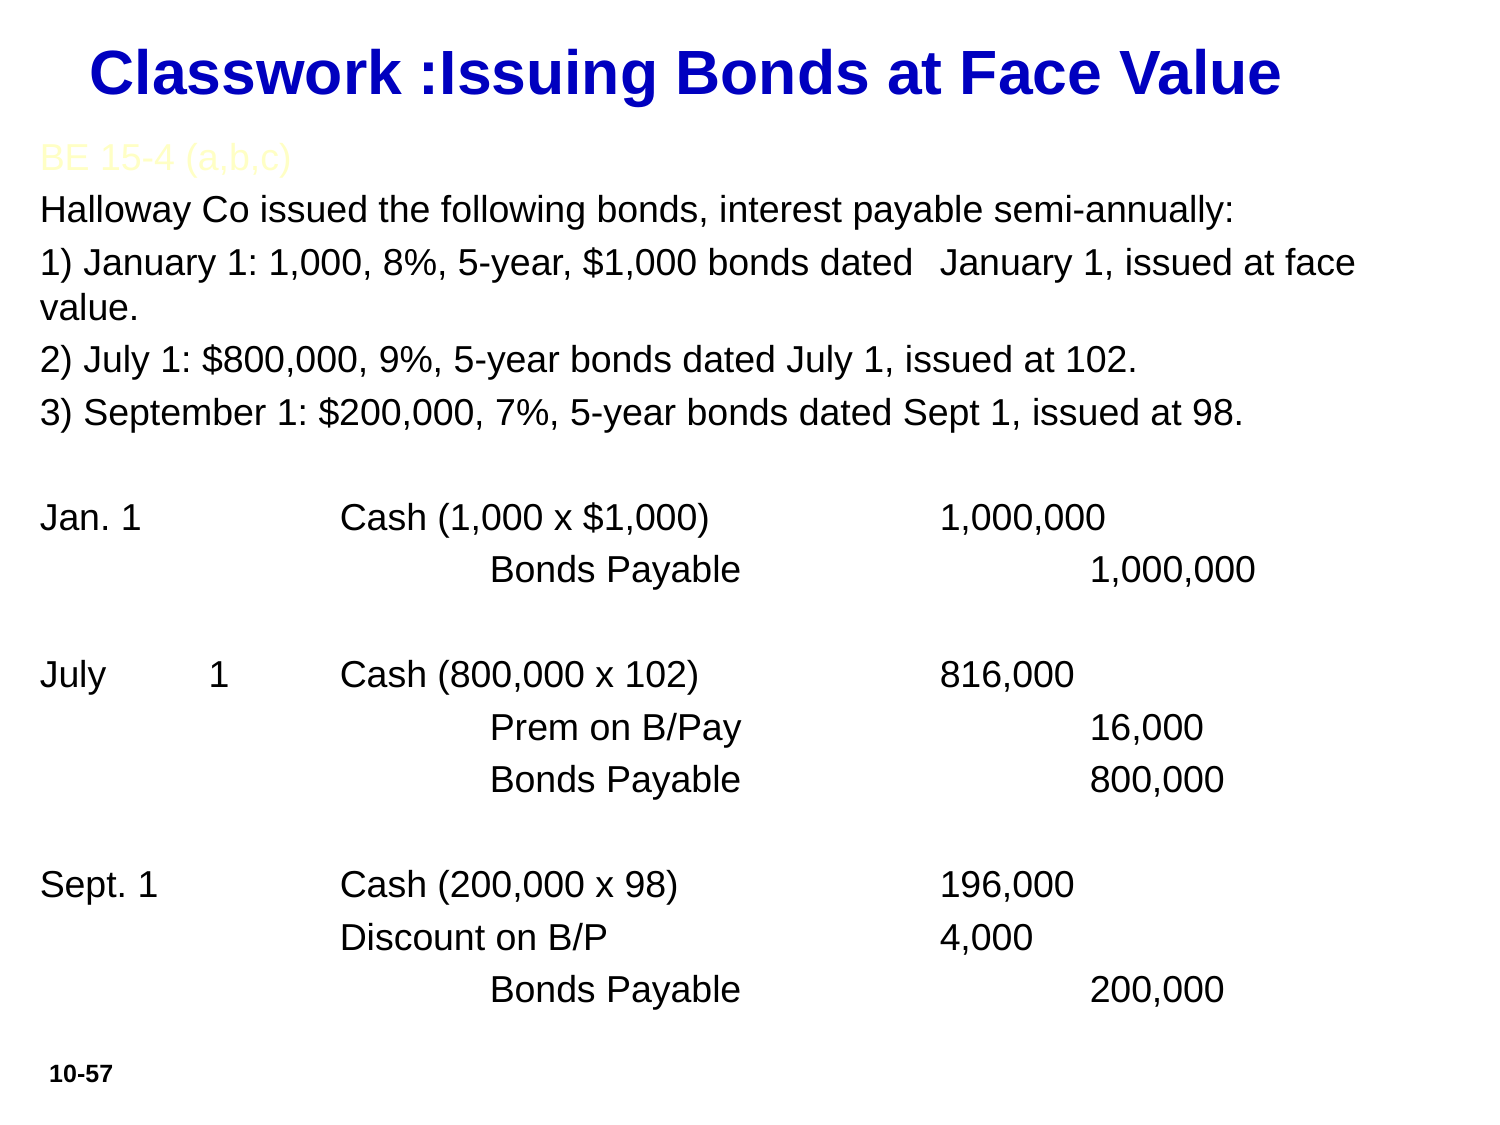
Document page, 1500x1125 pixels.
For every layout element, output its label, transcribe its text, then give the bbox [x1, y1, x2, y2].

list BE 15-4 (a,b,c) Halloway Co issued the following bonds, interest payable semi-annually: 1) January 1: 1,000, 8%, 5-year, $1,000 bonds dated January 1, issued at face value. 2) July 1: $800,000, 9%, 5-year bonds dated July 1, issued at 102. 3) September 1: $200,000, 7%, 5-year bonds dated Sept 1, issued at 98. Jan. 1 Cash (1,000 x $1,000) 1,000,000 Bonds Payable 1,000,000 July 1 Cash (800,000 x 102) 816,000 Prem on B/Pay 16,000 Bonds Payable 800,000 Sept. 1 Cash (200,000 x 98) 196,000 Discount on B/P 4,000 Bonds Payable 200,000 [24, 125, 1425, 1050]
title Classwork :Issuing Bonds at Face Value [75, 24, 1425, 118]
